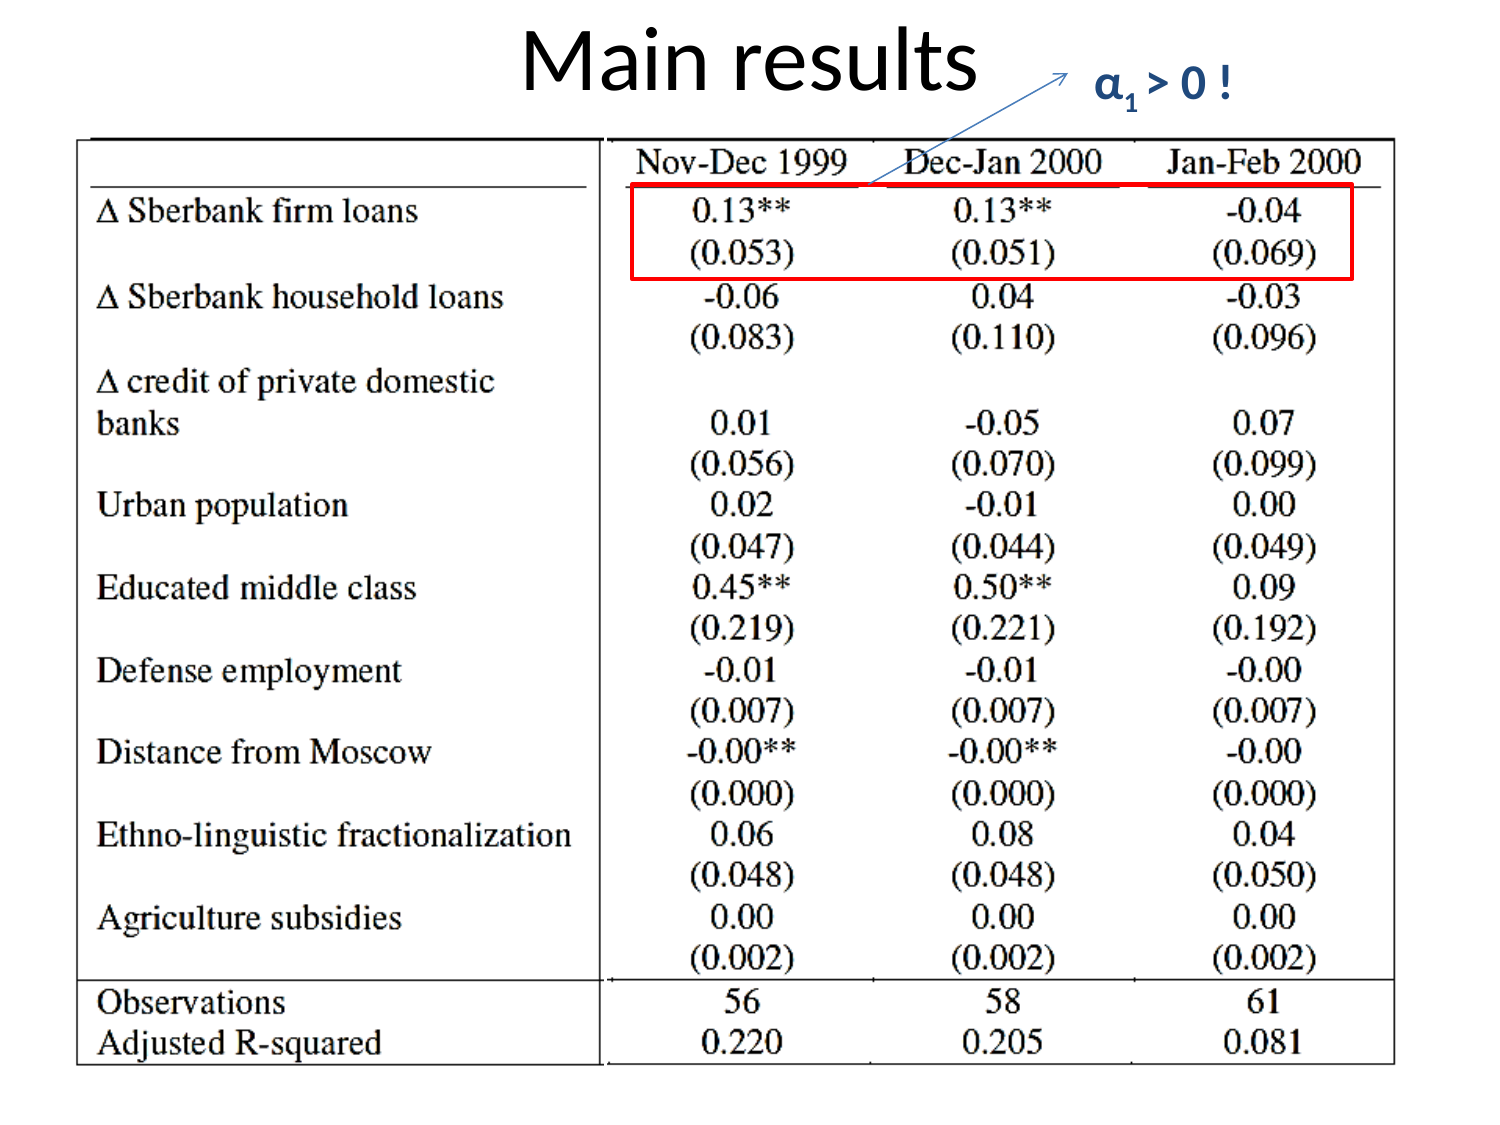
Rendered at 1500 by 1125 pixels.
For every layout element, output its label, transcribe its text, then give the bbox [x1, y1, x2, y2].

title Main results [75, 0, 1425, 148]
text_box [867, 72, 1069, 185]
picture [64, 113, 605, 1083]
text_box α1 > 0 ! [1070, 42, 1260, 119]
picture [606, 120, 1411, 1088]
